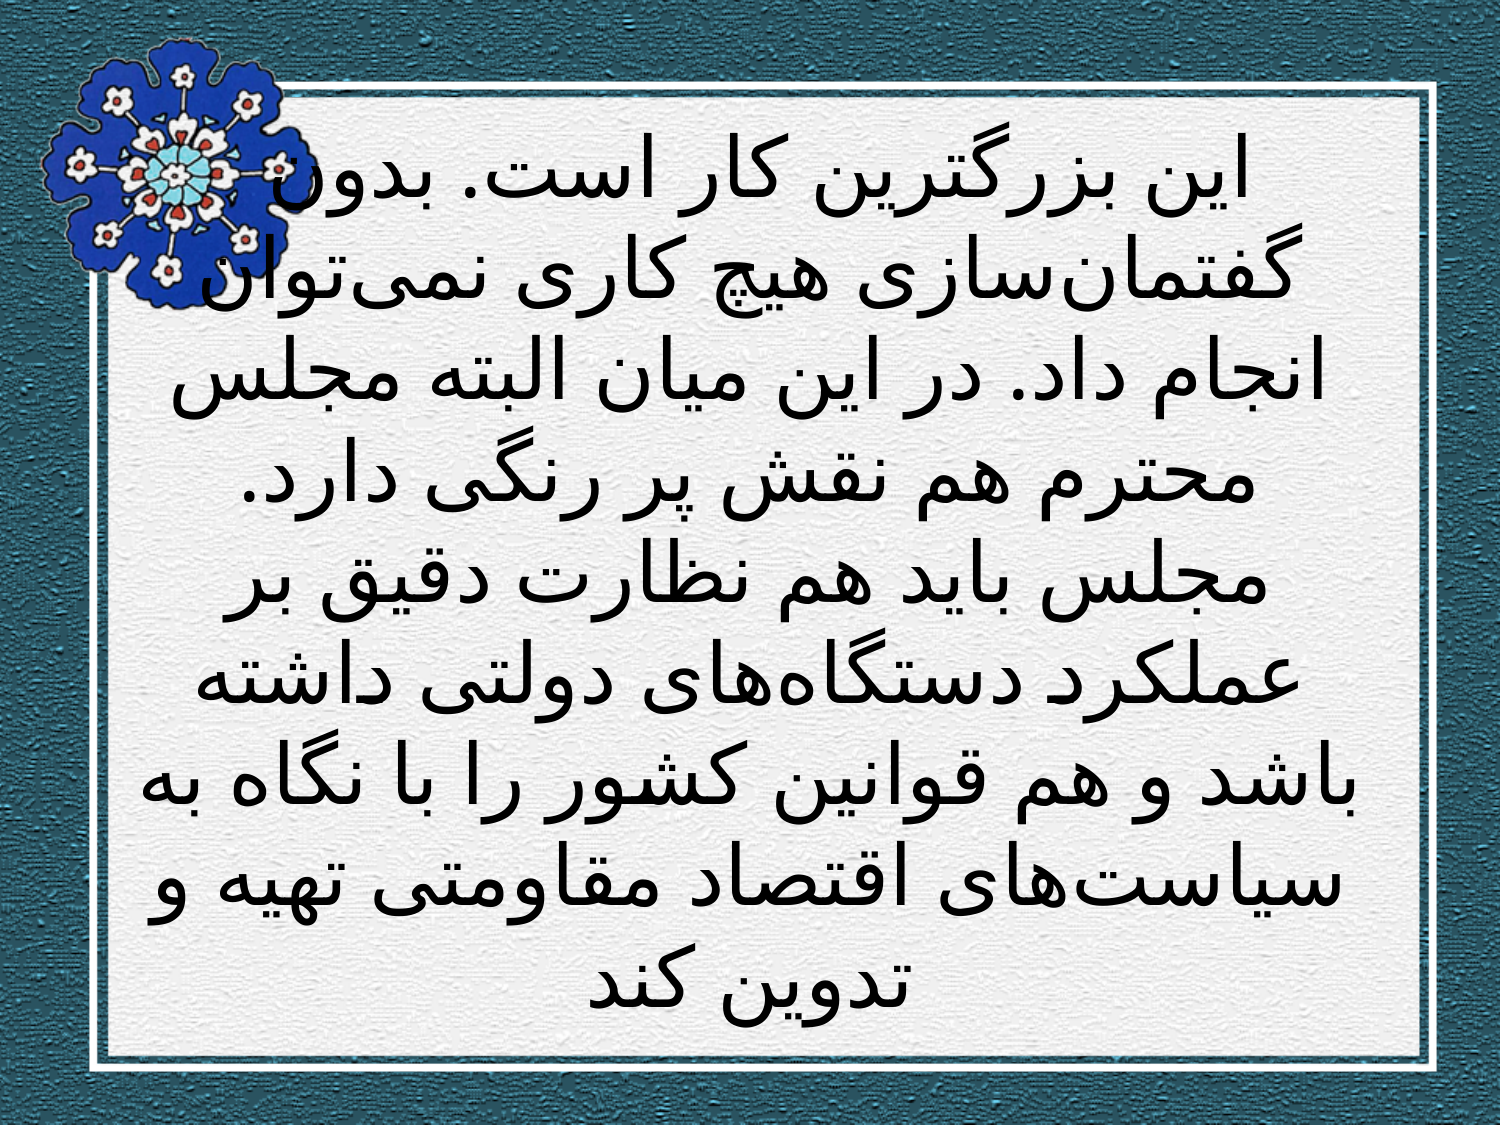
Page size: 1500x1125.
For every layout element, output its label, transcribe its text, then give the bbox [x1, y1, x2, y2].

title این بزرگترین كار است. بدون گفتمان‌سازی هیچ كاری نمی‌توان انجام داد. در این میان البته مجلس محترم هم نقش پر رنگی دارد. مجلس باید هم نظارت دقیق بر عملكرد دستگاه‌های دولتی داشته باشد و هم قوانین كشور را با نگاه به سیاست‌های اقتصاد مقاومتی تهیه و تدوین كند [100, 101, 1400, 1035]
picture [0, 0, 1500, 1125]
